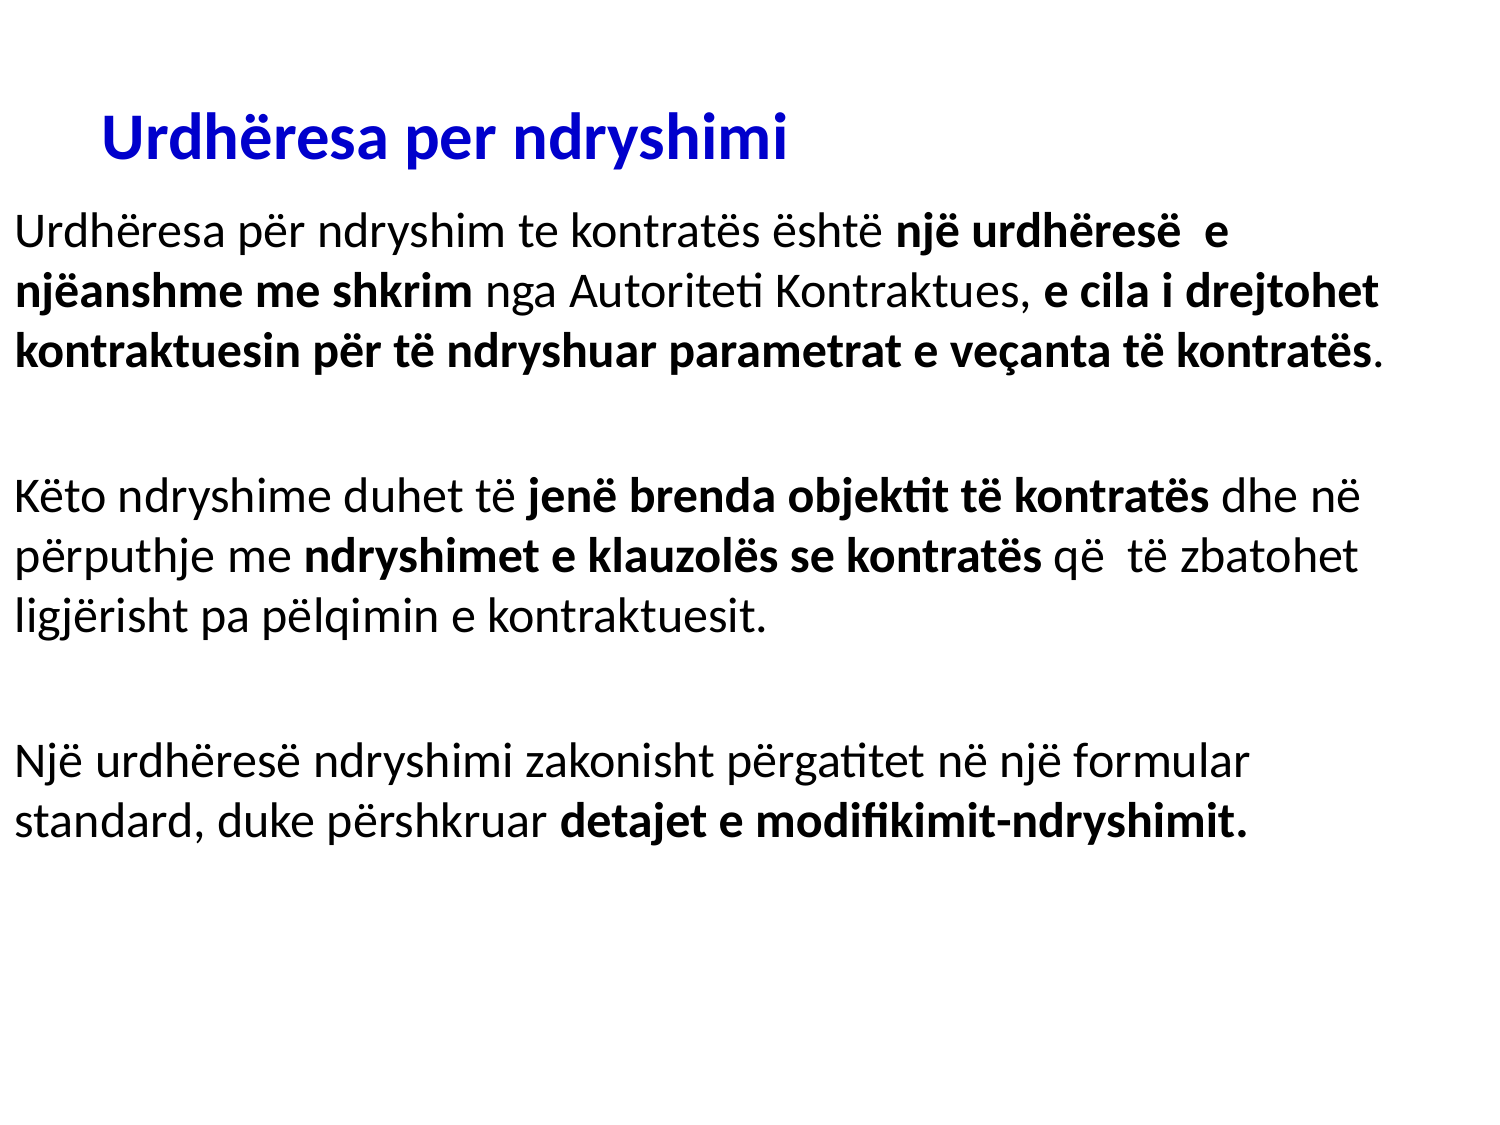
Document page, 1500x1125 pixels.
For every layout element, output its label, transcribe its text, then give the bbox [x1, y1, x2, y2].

text_box Urdhëresa për ndryshim te kontratës është një urdhëresë e njëanshme me shkrim nga Autoriteti Kontraktues, e cila i drejtohet kontraktuesin për të ndryshuar parametrat e veçanta të kontratës. Këto ndryshime duhet të jenë brenda objektit të kontratës dhe në përputhje me ndryshimet e klauzolës se kontratës që të zbatohet ligjërisht pa pëlqimin e kontraktuesit. Një urdhëresë ndryshimi zakonisht përgatitet në një formular standard, duke përshkruar detajet e modifikimit-ndryshimit. [0, 190, 1447, 855]
text_box Urdhëresa per ndryshimi [86, 85, 819, 181]
